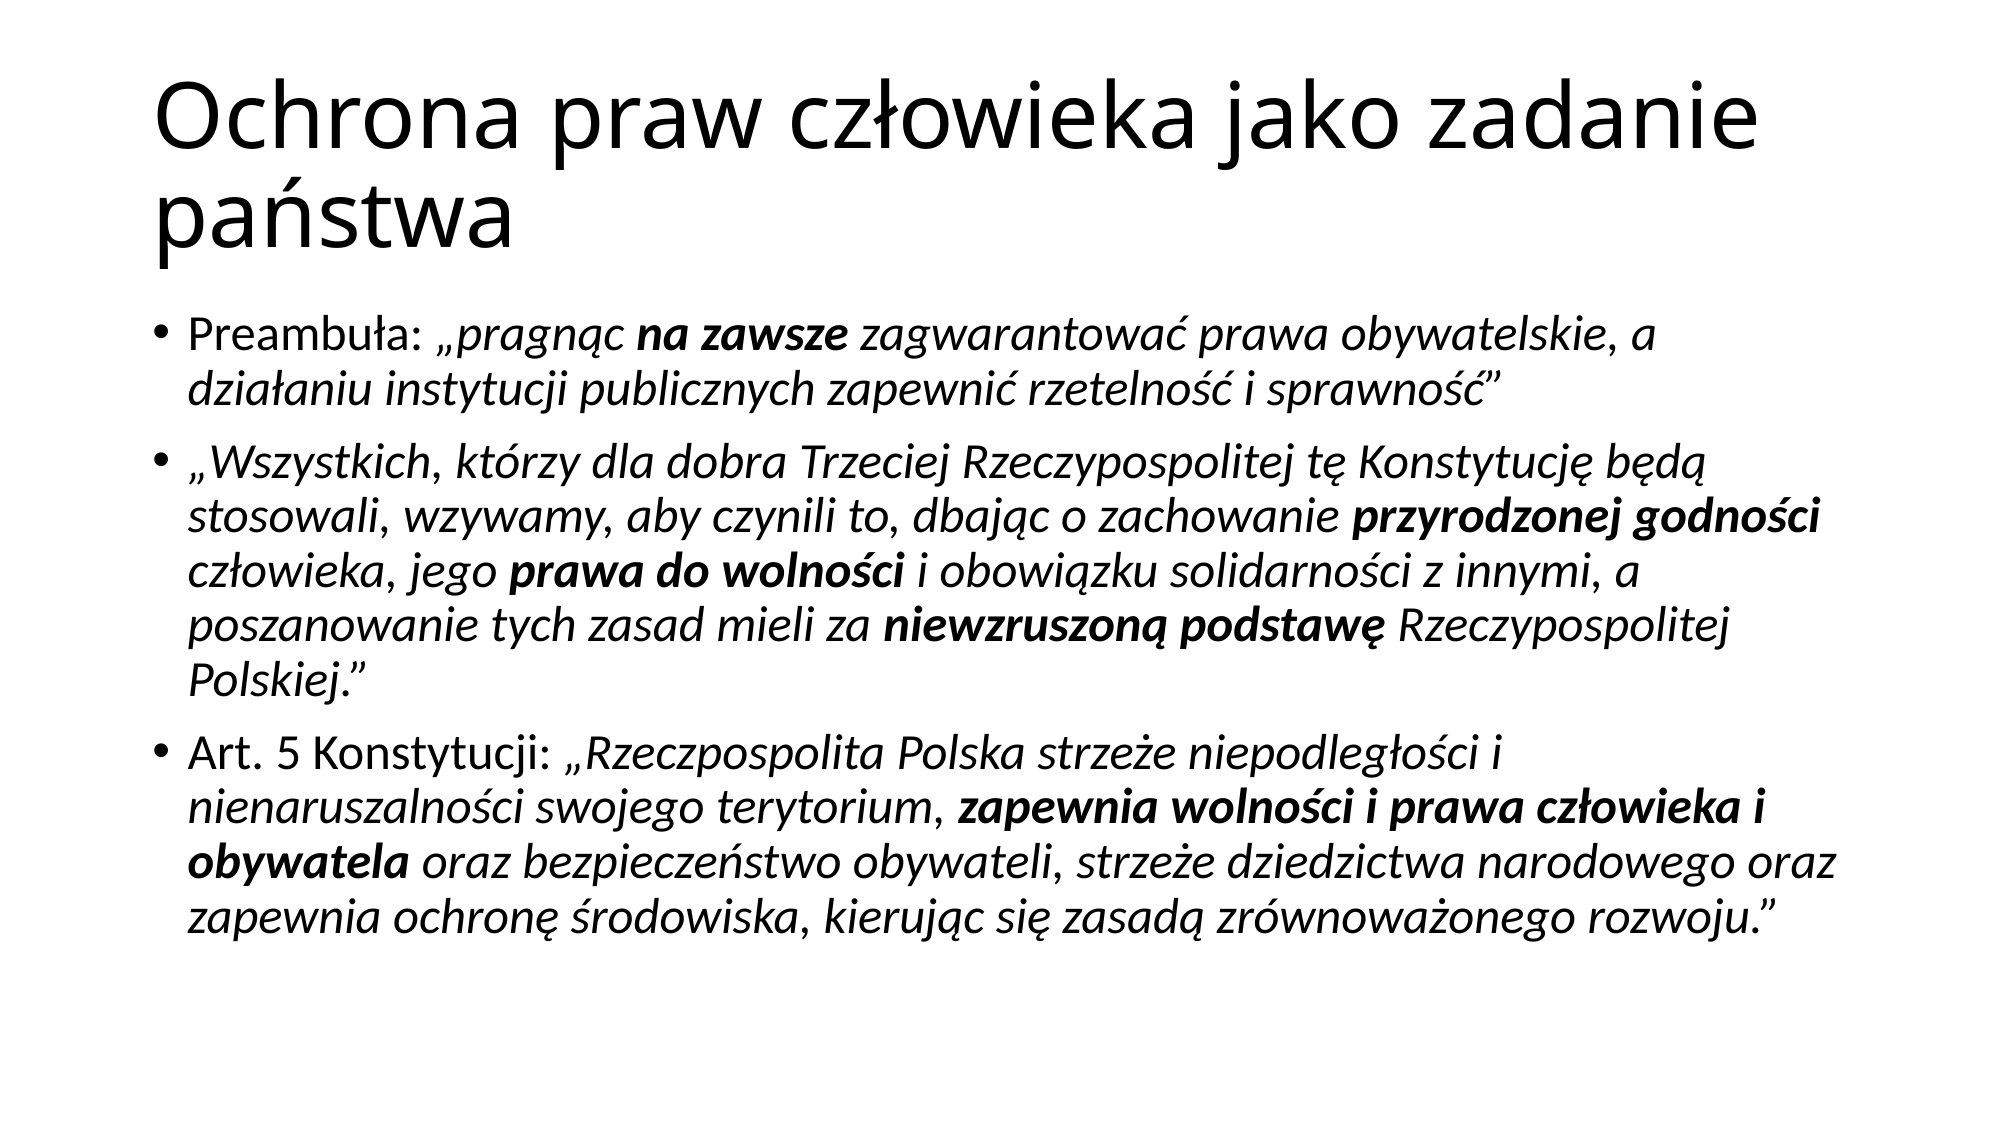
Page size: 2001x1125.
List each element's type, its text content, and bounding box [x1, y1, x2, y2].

title Ochrona praw człowieka jako zadanie państwa [137, 59, 1863, 278]
list Preambuła: „pragnąc na zawsze zagwarantować prawa obywatelskie, a działaniu instytucji publicznych zapewnić rzetelność i sprawność” „Wszystkich, którzy dla dobra Trzeciej Rzeczypospolitej tę Konstytucję będą stosowali, wzywamy, aby czynili to, dbając o zachowanie przyrodzonej godności człowieka, jego prawa do wolności i obowiązku solidarności z innymi, a poszanowanie tych zasad mieli za niewzruszoną podstawę Rzeczypospolitej Polskiej.” Art. 5 Konstytucji: „Rzeczpospolita Polska strzeże niepodległości i nienaruszalności swojego terytorium, zapewnia wolności i prawa człowieka i obywatela oraz bezpieczeństwo obywateli, strzeże dziedzictwa narodowego oraz zapewnia ochronę środowiska, kierując się zasadą zrównoważonego rozwoju.” [137, 299, 1863, 1066]
